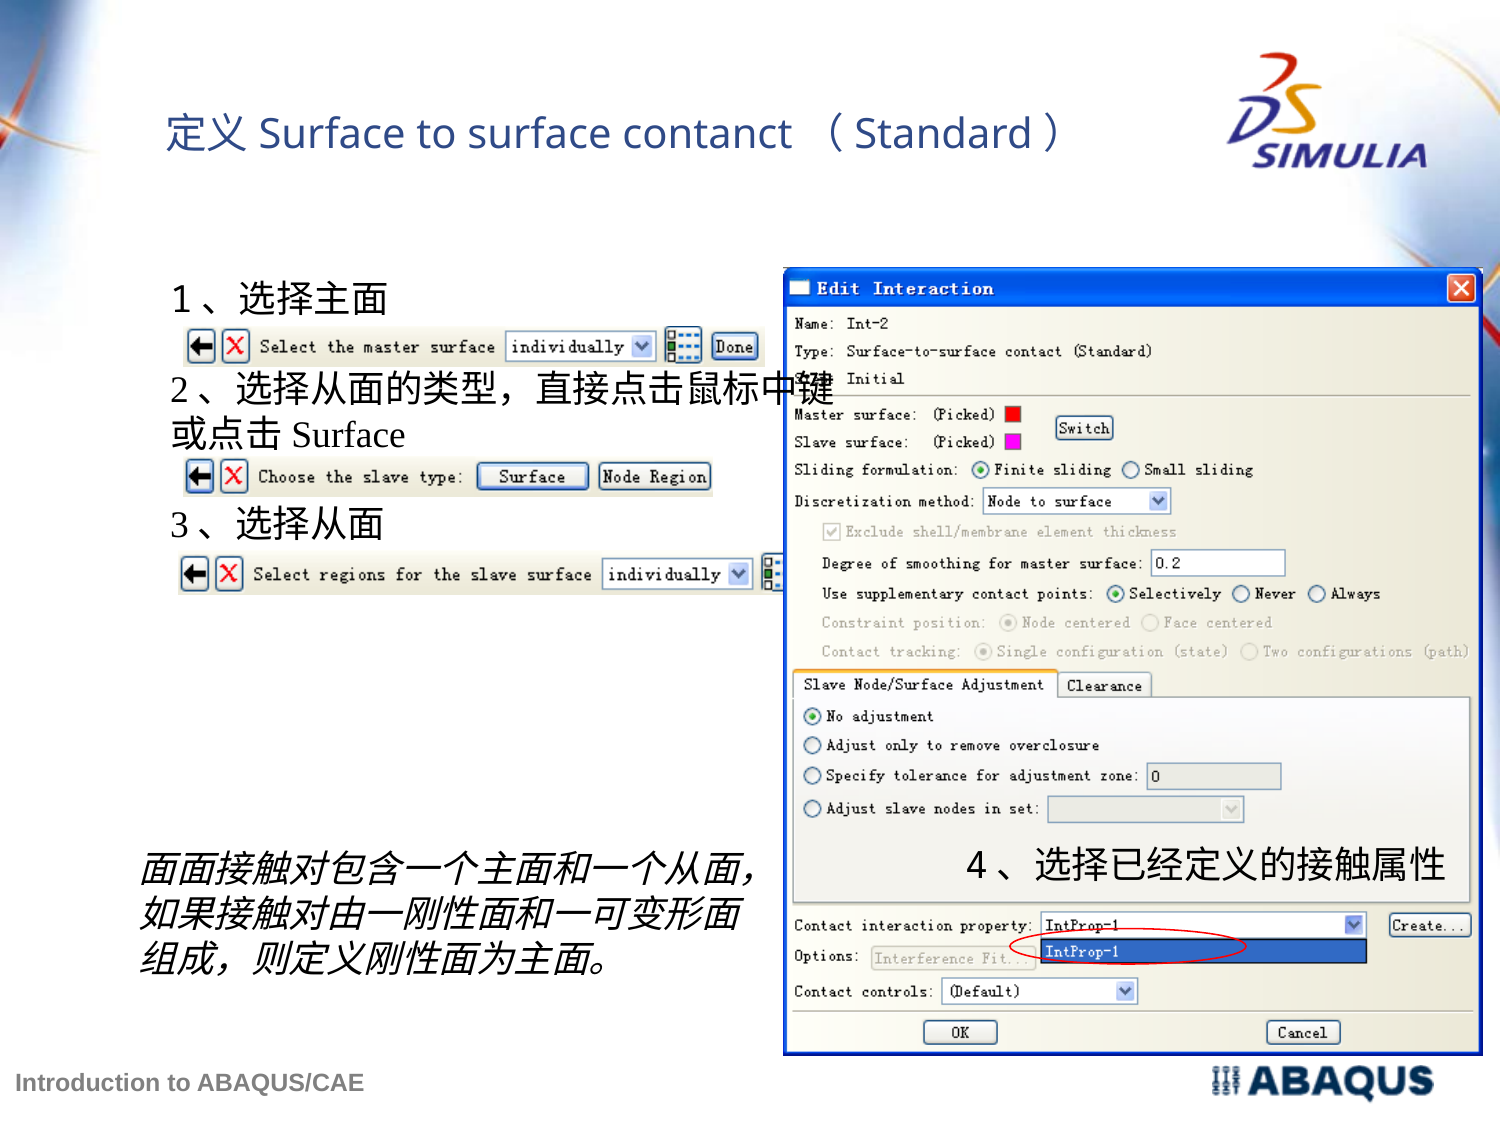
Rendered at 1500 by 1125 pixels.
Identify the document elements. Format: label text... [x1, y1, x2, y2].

picture [1223, 0, 1500, 88]
picture [182, 455, 713, 498]
picture [182, 325, 765, 368]
picture [177, 175, 1500, 1056]
picture [1212, 1065, 1434, 1104]
footer Introduction to ABAQUS/CAE [0, 1059, 475, 1110]
text_box 面面接触对包含一个主面和一个从面， 如果接触对由一刚性面和一可变形面 组成，则定义刚性面为主面。 [124, 837, 777, 988]
text_box 1、选择主面 2、选择从面的类型，直接点击鼠标中键 或点击Surface 3、选择从面 [155, 267, 780, 597]
picture [0, 0, 122, 402]
title 定义Surface to surface contanct（Standard） [150, 88, 1500, 175]
